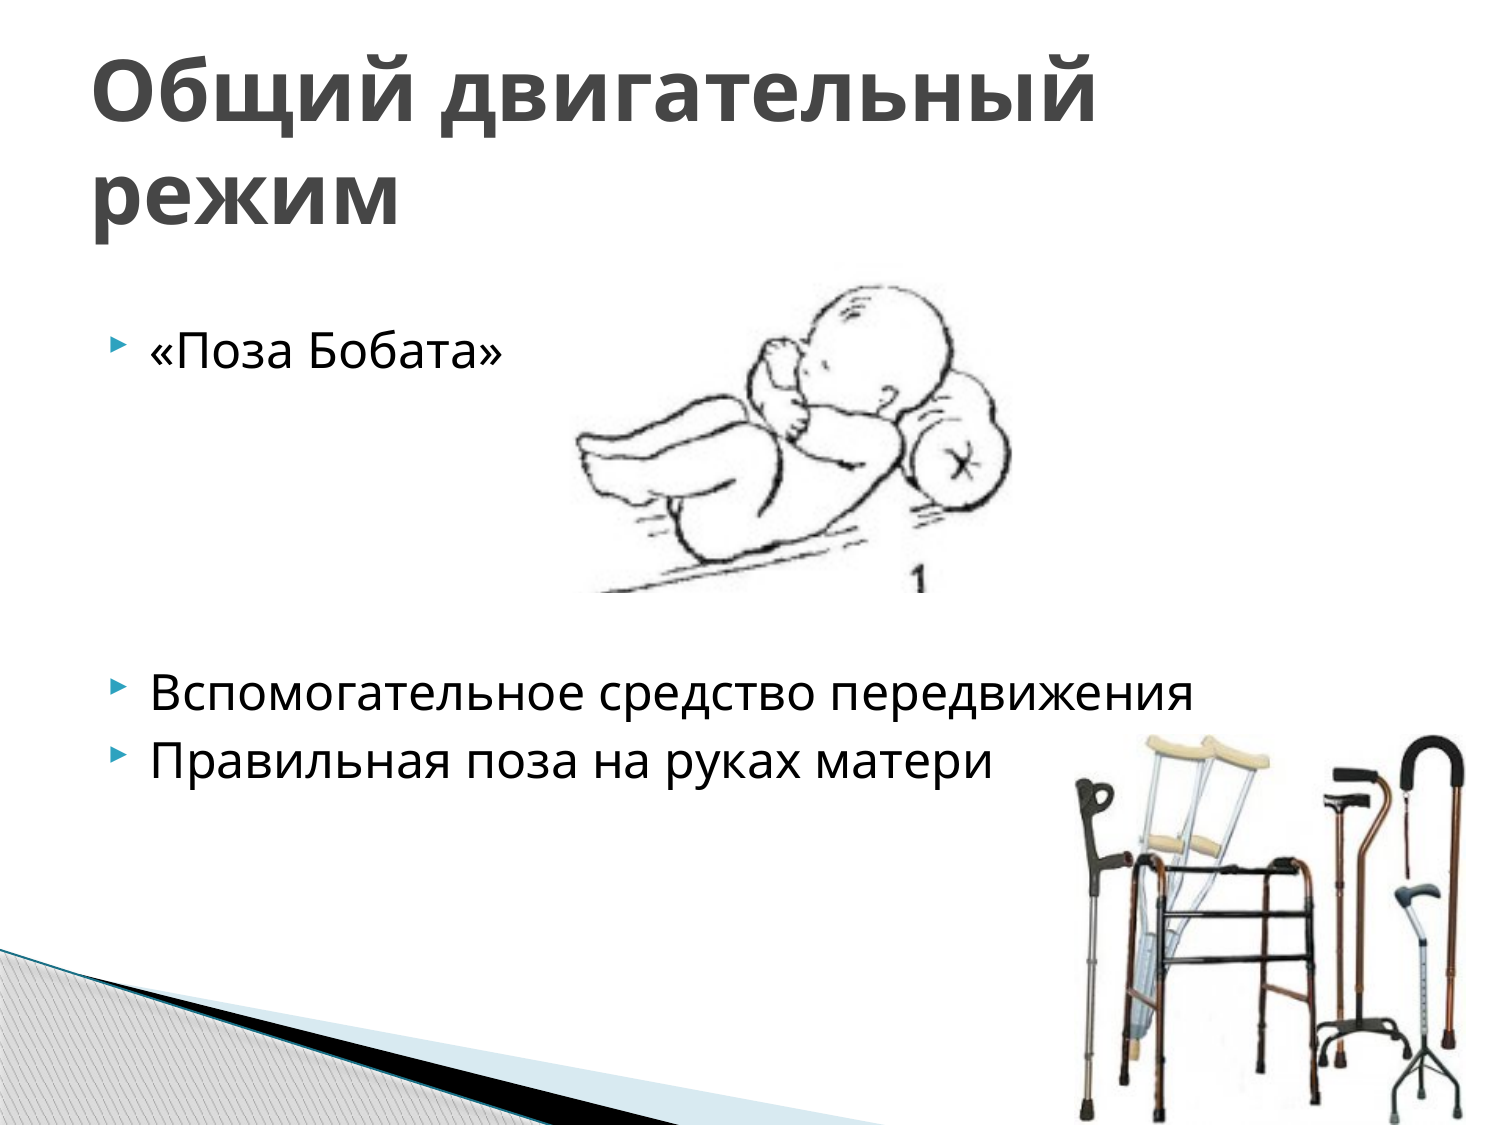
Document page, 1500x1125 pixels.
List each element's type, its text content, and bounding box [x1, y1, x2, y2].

picture [1074, 734, 1466, 1125]
list «Поза Бобата» Вспомогательное средство передвижения Правильная поза на руках матери [75, 243, 1425, 986]
title Общий двигательный режим [75, 45, 1425, 233]
picture [549, 262, 1013, 594]
